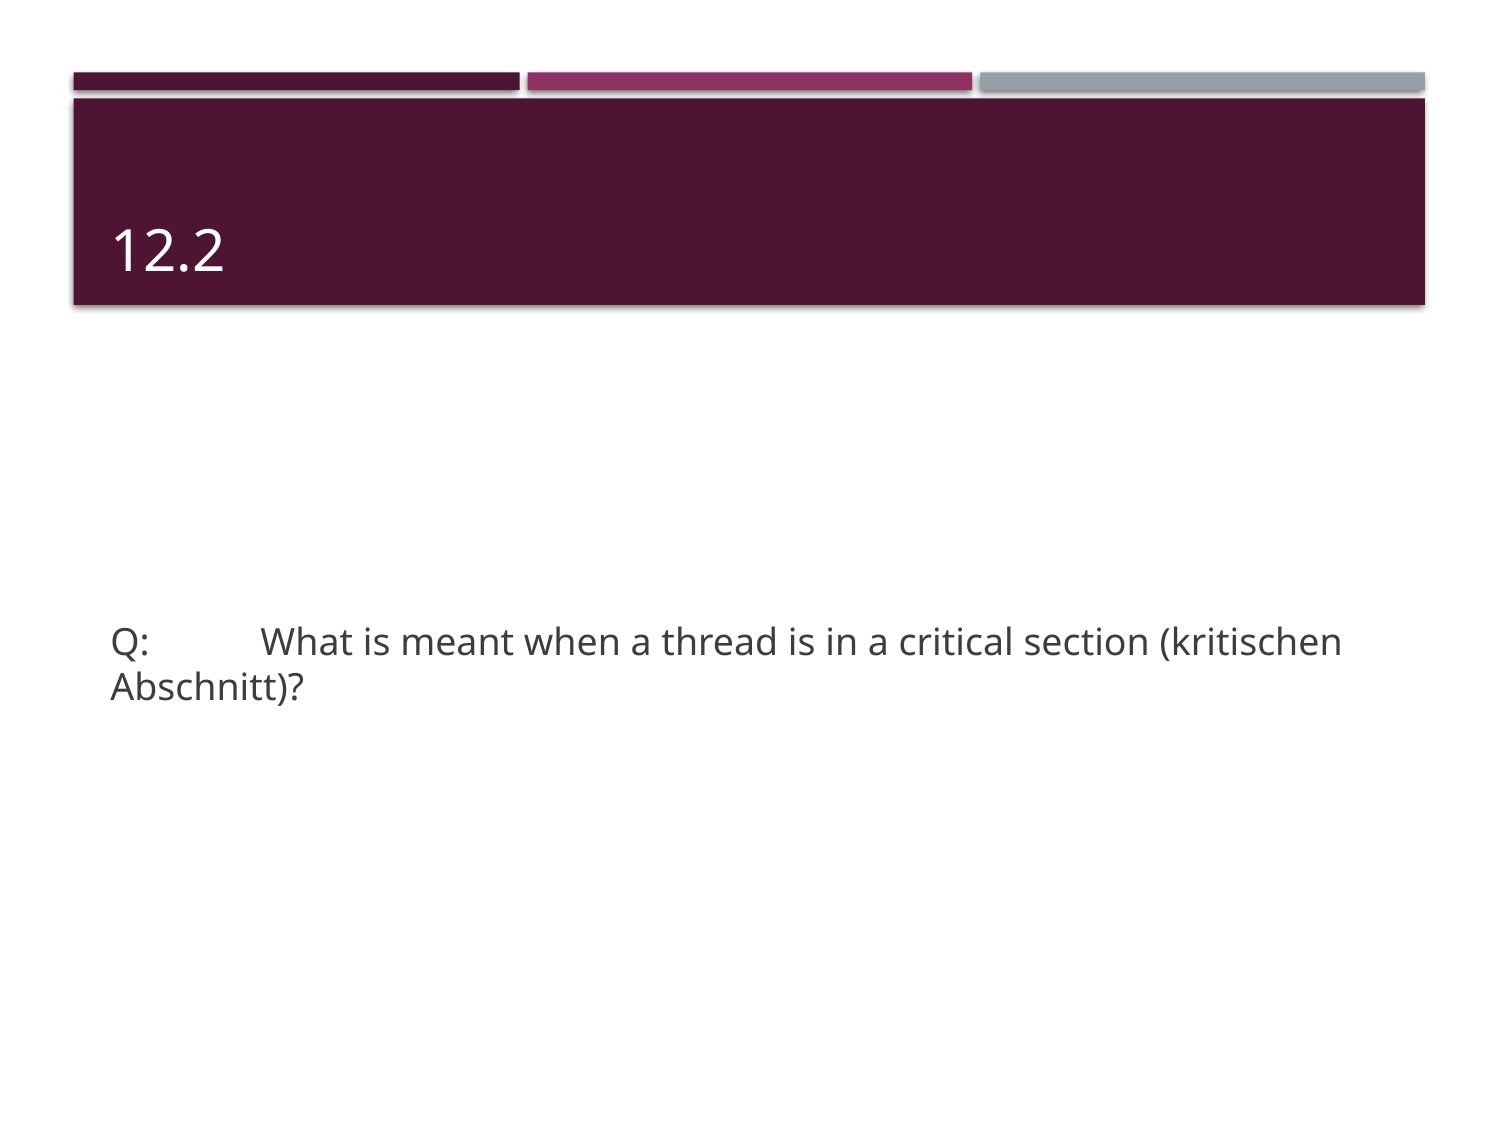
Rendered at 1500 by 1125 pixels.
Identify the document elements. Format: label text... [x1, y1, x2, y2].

list Q: What is meant when a thread is in a critical section (kritischen Abschnitt)? [95, 365, 1406, 962]
title 12.2 [95, 112, 1406, 291]
